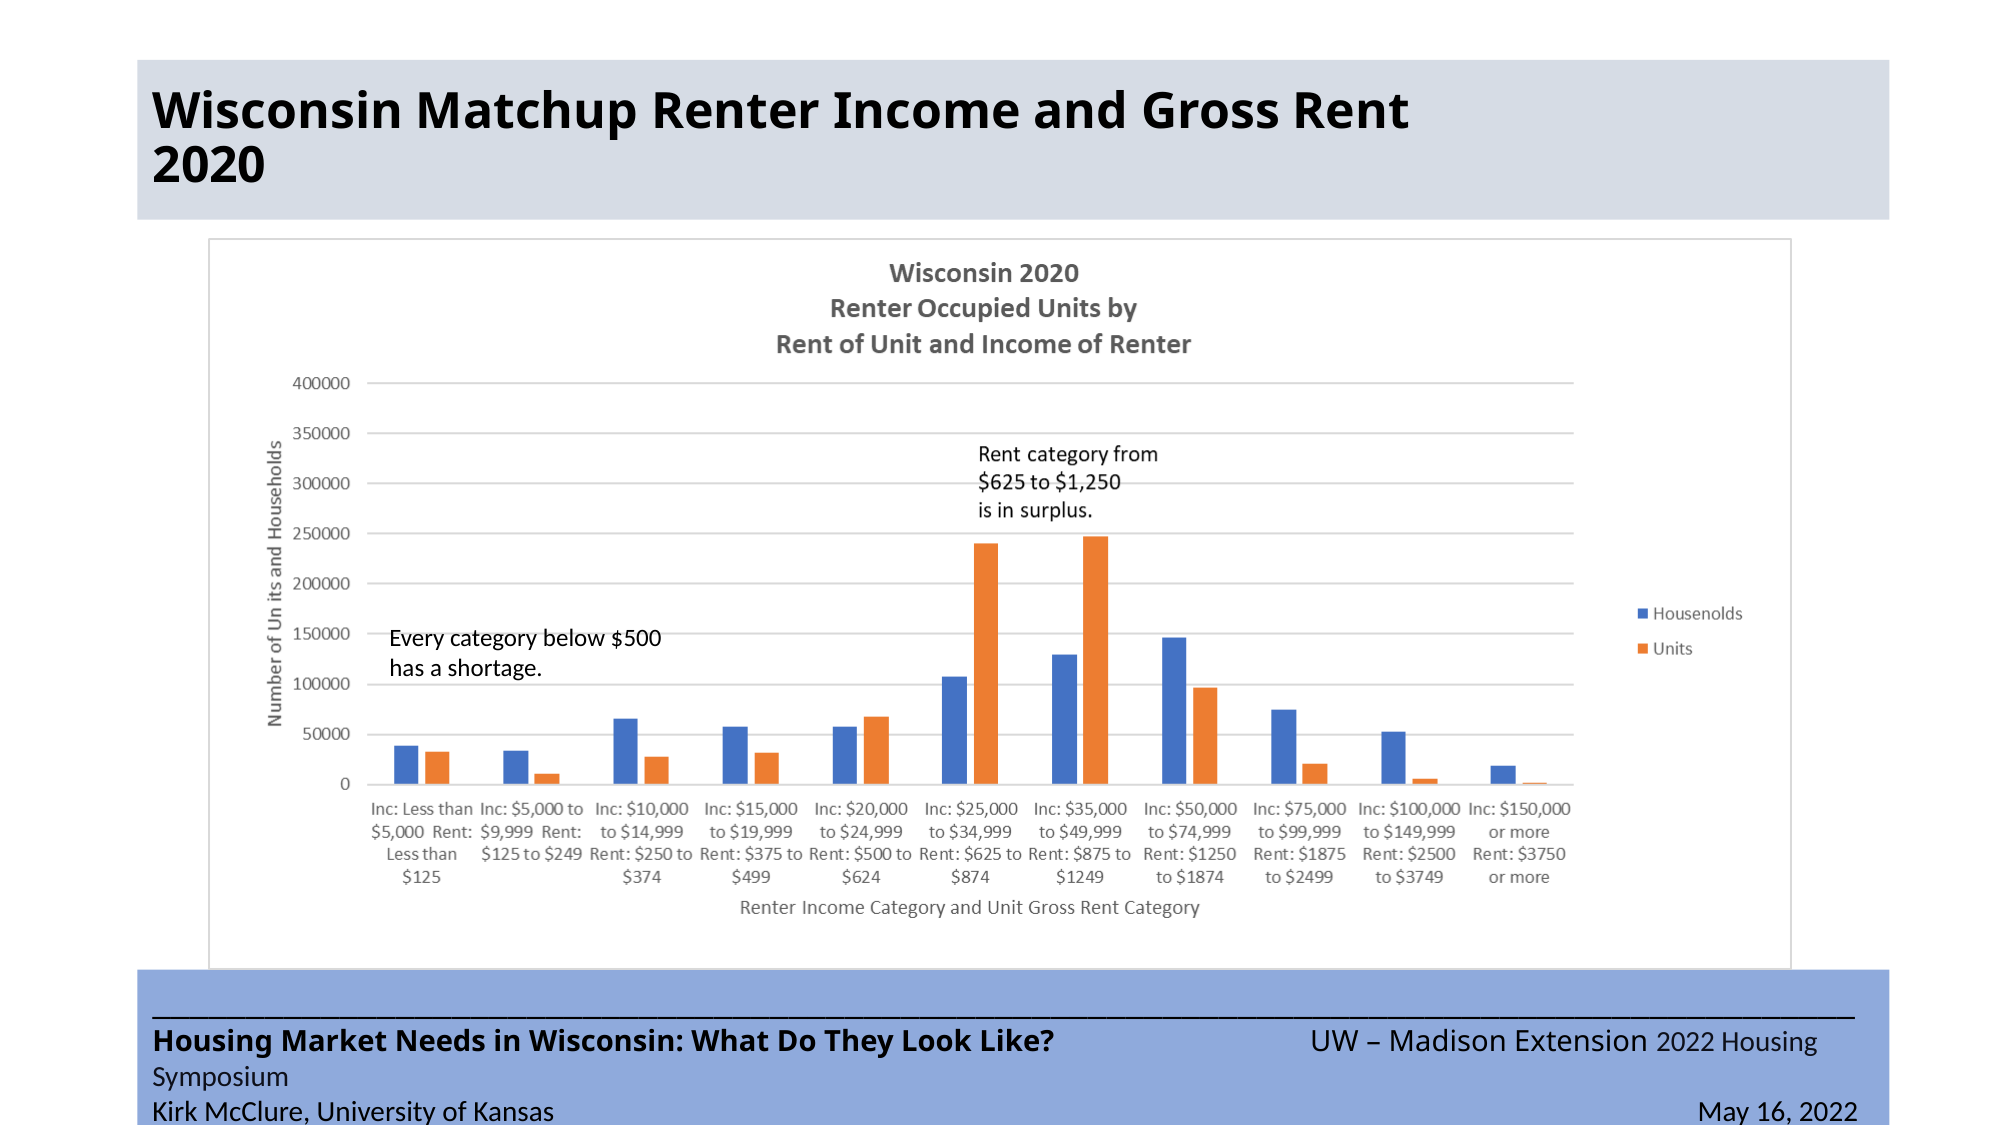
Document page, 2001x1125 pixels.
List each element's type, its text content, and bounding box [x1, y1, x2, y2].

picture [208, 238, 1792, 970]
title Wisconsin Matchup Renter Income and Gross Rent 2020 [137, 59, 1890, 220]
text_box ___________________________________________________________________________________________ Housing Market Needs in Wisconsin: What Do They Look Like? UW – Madison Extension 2022 Housing Symposium Kirk McClure, University of Kansas May 16, 2022 [137, 969, 1890, 1125]
